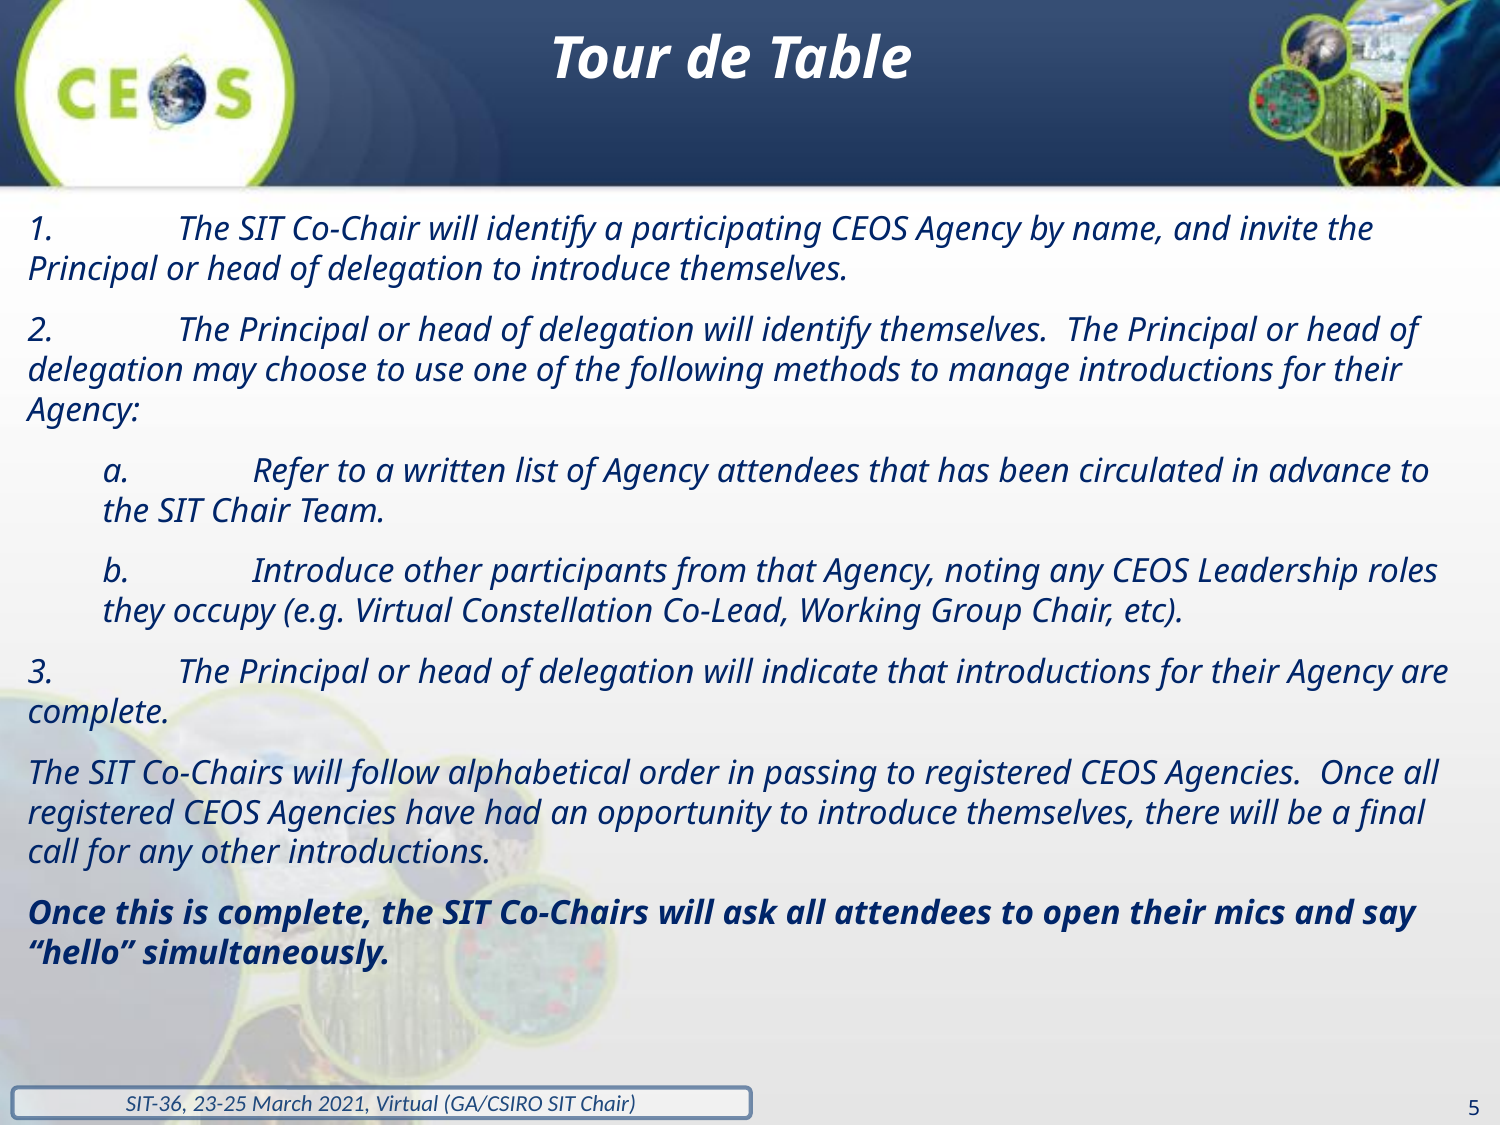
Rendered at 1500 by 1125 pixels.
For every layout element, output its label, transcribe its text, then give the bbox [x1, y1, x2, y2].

list 1. The SIT Co-Chair will identify a participating CEOS Agency by name, and invite the Principal or head of delegation to introduce themselves. 2. The Principal or head of delegation will identify themselves. The Principal or head of delegation may choose to use one of the following methods to manage introductions for their Agency: a. Refer to a written list of Agency attendees that has been circulated in advance to the SIT Chair Team. b. Introduce other participants from that Agency, noting any CEOS Leadership roles they occupy (e.g. Virtual Constellation Co-Lead, Working Group Chair, etc). 3. The Principal or head of delegation will indicate that introductions for their Agency are complete. The SIT Co-Chairs will follow alphabetical order in passing to registered CEOS Agencies. Once all registered CEOS Agencies have had an opportunity to introduce themselves, there will be a final call for any other introductions. Once this is complete, the SIT Co-Chairs will ask all attendees to open their mics and say “hello” simultaneously. [12, 200, 1488, 1063]
picture [0, 0, 1500, 1125]
list Tour de Table [324, 12, 1138, 163]
slide_number ‹#› [1397, 1087, 1488, 1125]
